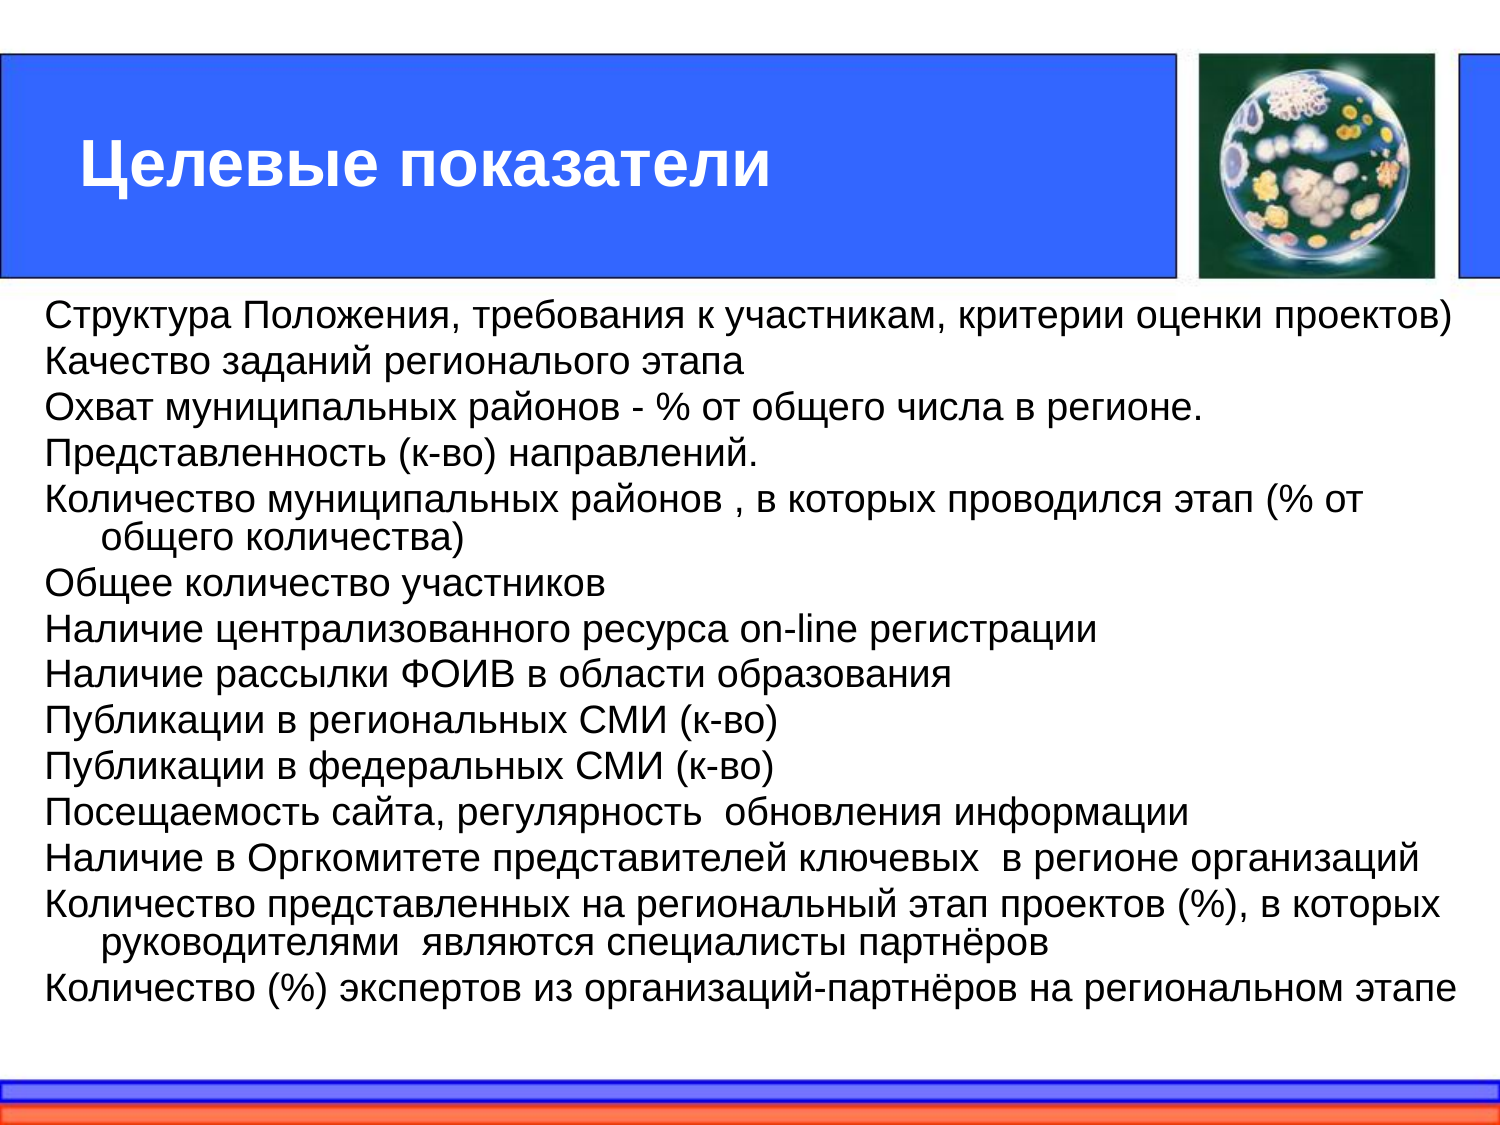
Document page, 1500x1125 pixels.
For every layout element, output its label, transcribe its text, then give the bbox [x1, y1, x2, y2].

picture [0, 0, 1500, 1125]
list Структура Положения, требования к участникам, критерии оценки проектов) Качество заданий региональого этапа Охват муниципальных районов - % от общего числа в регионе. Представленность (к-во) направлений. Количество муниципальных районов , в которых проводился этап (% от общего количества) Общее количество участников Наличие централизованного ресурса on-line регистрации Наличие рассылки ФОИВ в области образования Публикации в региональных СМИ (к-во) Публикации в федеральных СМИ (к-во) Посещаемость сайта, регулярность обновления информации Наличие в Оргкомитете представителей ключевых в регионе организаций Количество представленных на региональный этап проектов (%), в которых руководителями являются специалисты партнёров Количество (%) экспертов из организаций-партнёров на региональном этапе [29, 290, 1500, 1094]
title Целевые показатели [64, 66, 1392, 254]
